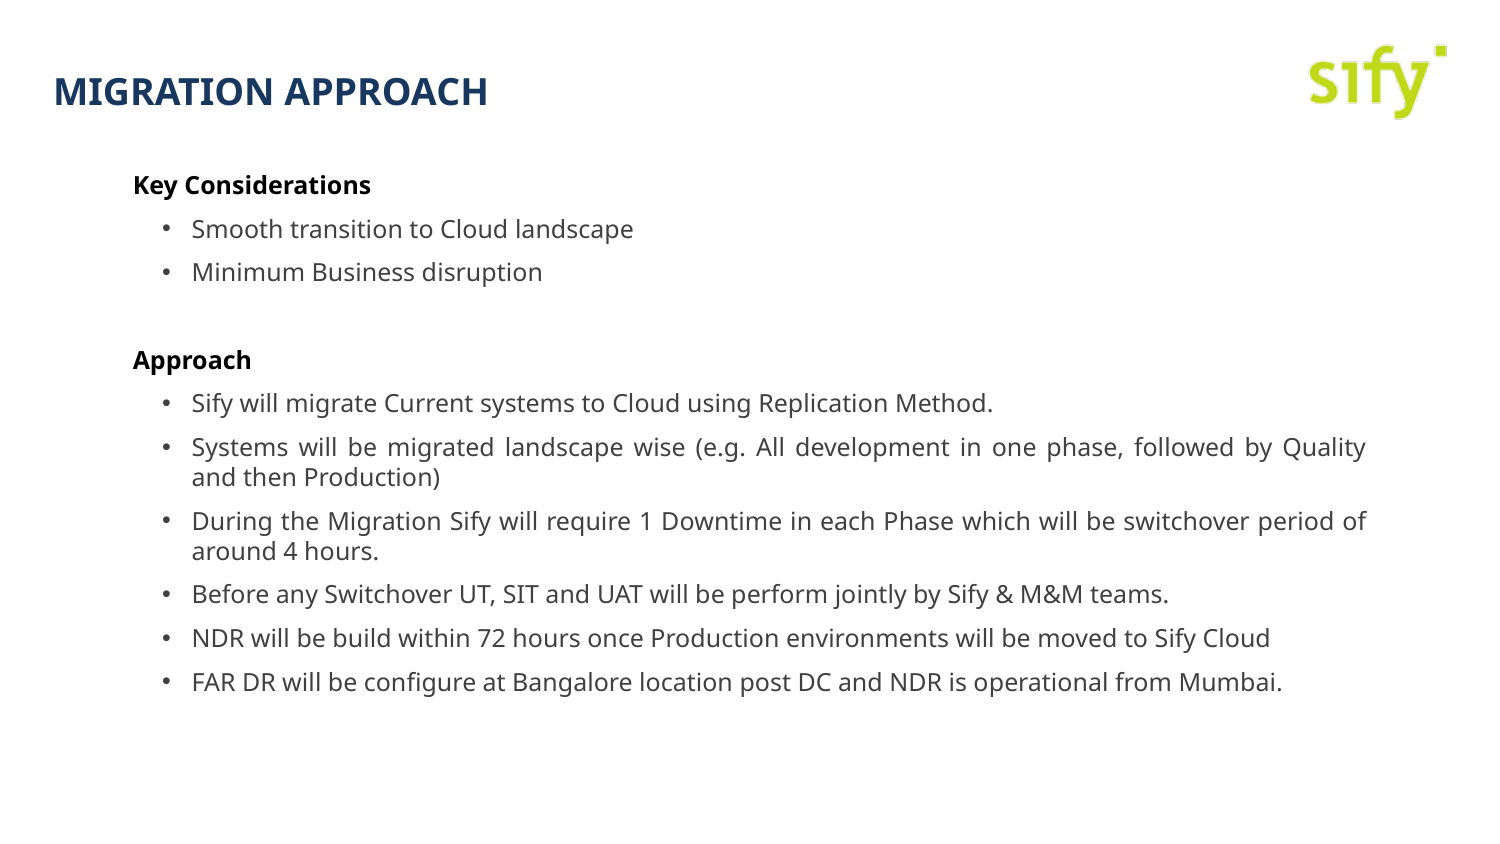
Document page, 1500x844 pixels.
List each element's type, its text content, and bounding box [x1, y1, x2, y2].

picture [1272, 0, 1469, 180]
title MIGRATION APPROACH [53, 60, 1290, 121]
text_box Key Considerations Smooth transition to Cloud landscape Minimum Business disruption Approach Sify will migrate Current systems to Cloud using Replication Method. Systems will be migrated landscape wise (e.g. All development in one phase, followed by Quality and then Production) During the Migration Sify will require 1 Downtime in each Phase which will be switchover period of around 4 hours. Before any Switchover UT, SIT and UAT will be perform jointly by Sify & M&M teams. NDR will be build within 72 hours once Production environments will be moved to Sify Cloud FAR DR will be configure at Bangalore location post DC and NDR is operational from Mumbai. [118, 161, 1383, 704]
